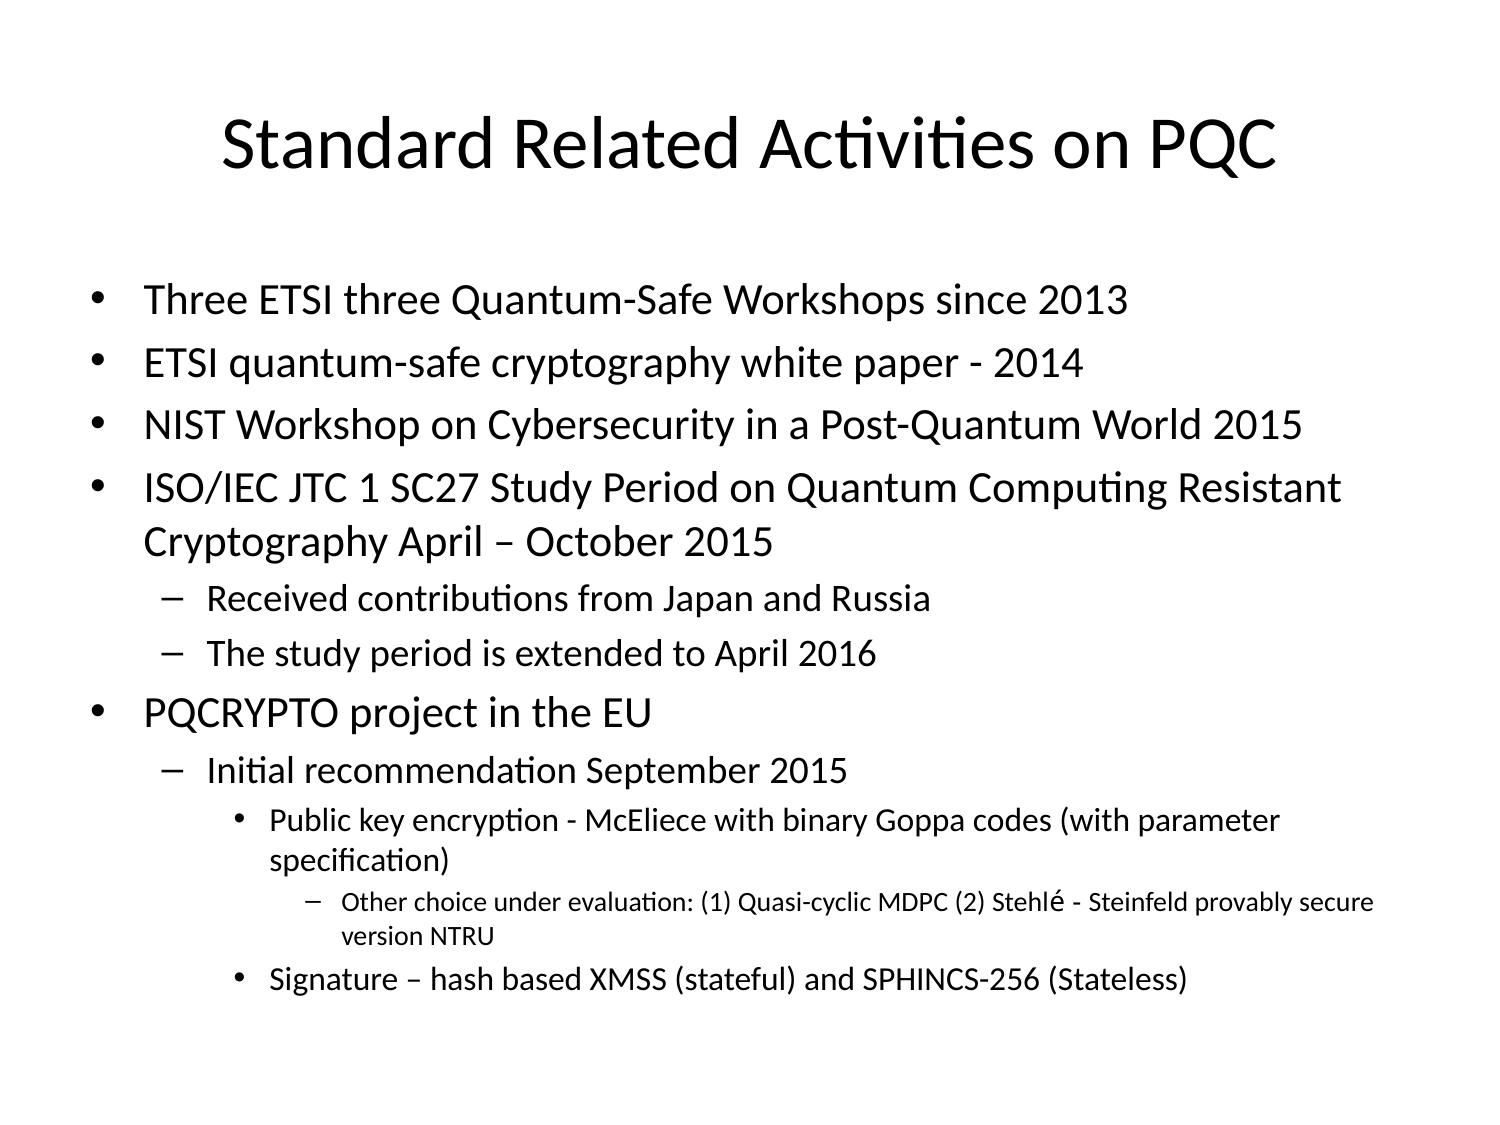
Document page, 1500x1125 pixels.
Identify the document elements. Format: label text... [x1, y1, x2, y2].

list Three ETSI three Quantum-Safe Workshops since 2013 ETSI quantum-safe cryptography white paper - 2014 NIST Workshop on Cybersecurity in a Post-Quantum World 2015 ISO/IEC JTC 1 SC27 Study Period on Quantum Computing Resistant Cryptography April – October 2015 Received contributions from Japan and Russia The study period is extended to April 2016 PQCRYPTO project in the EU Initial recommendation September 2015 Public key encryption - McEliece with binary Goppa codes (with parameter specification) Other choice under evaluation: (1) Quasi-cyclic MDPC (2) Stehlé - Steinfeld provably secure version NTRU Signature – hash based XMSS (stateful) and SPHINCS-256 (Stateless) [75, 262, 1425, 1005]
title Standard Related Activities on PQC [75, 45, 1425, 233]
